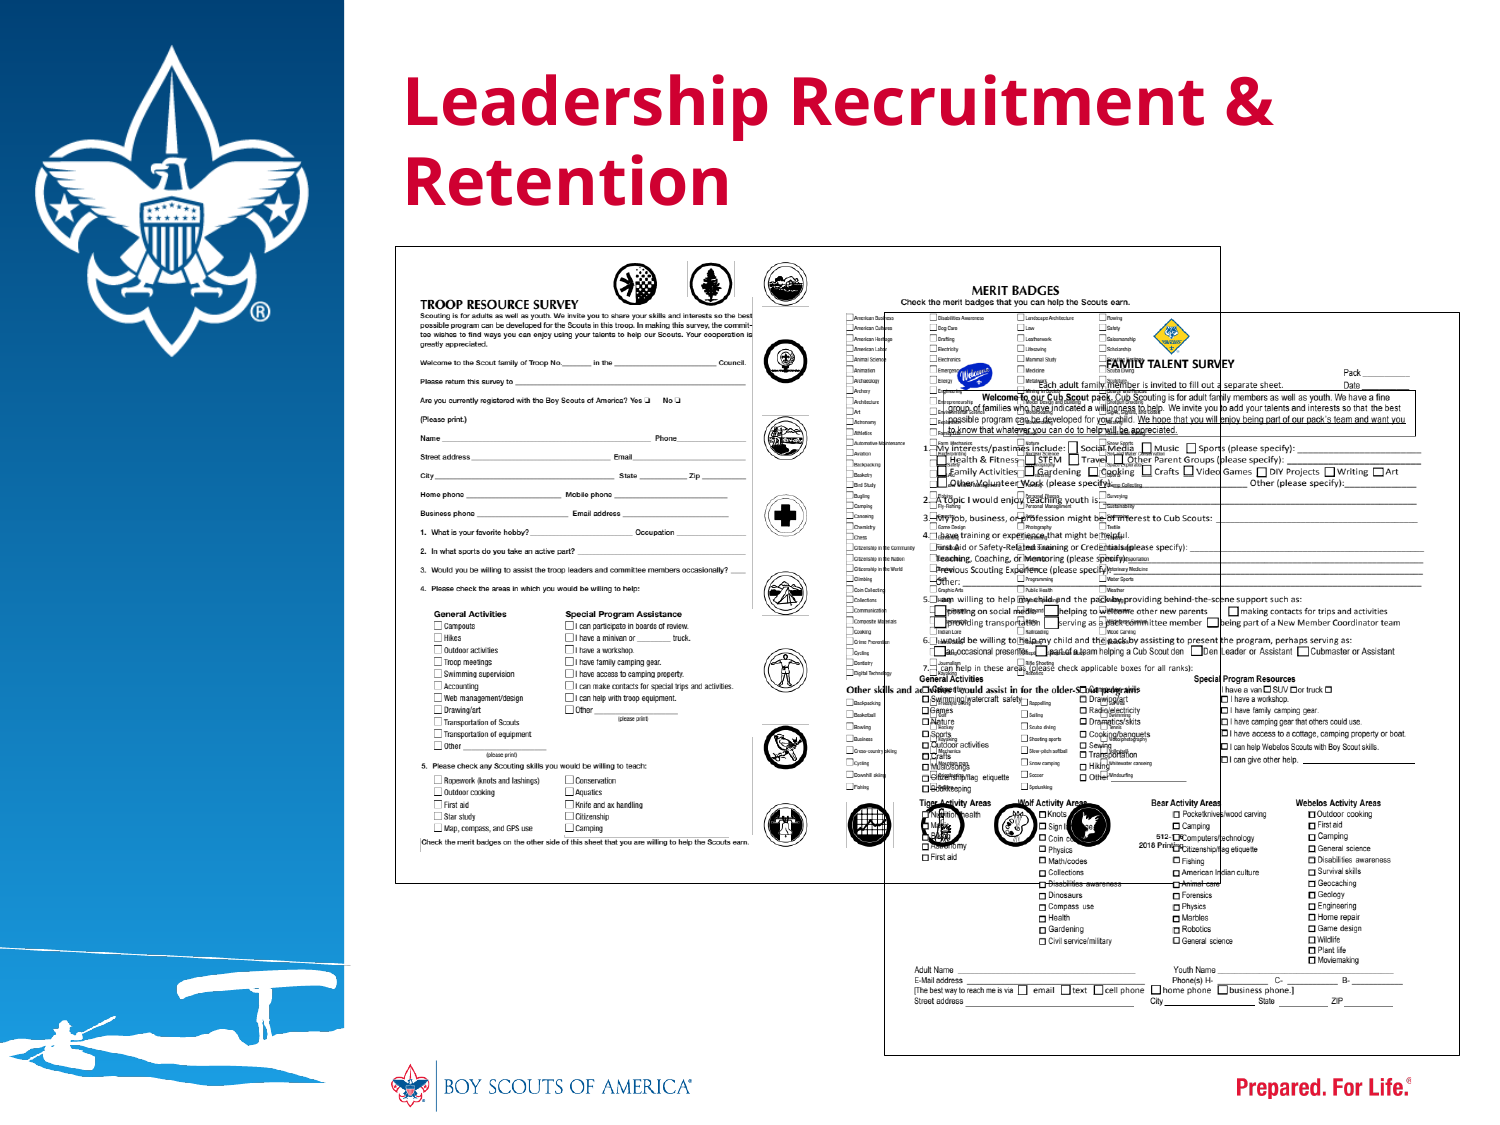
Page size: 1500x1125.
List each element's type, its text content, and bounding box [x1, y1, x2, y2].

picture [1237, 1077, 1412, 1099]
title Leadership Recruitment & Retention [394, 44, 1414, 234]
picture [0, 900, 351, 1125]
picture [35, 44, 309, 358]
picture [394, 245, 1459, 1056]
picture [391, 1060, 692, 1112]
